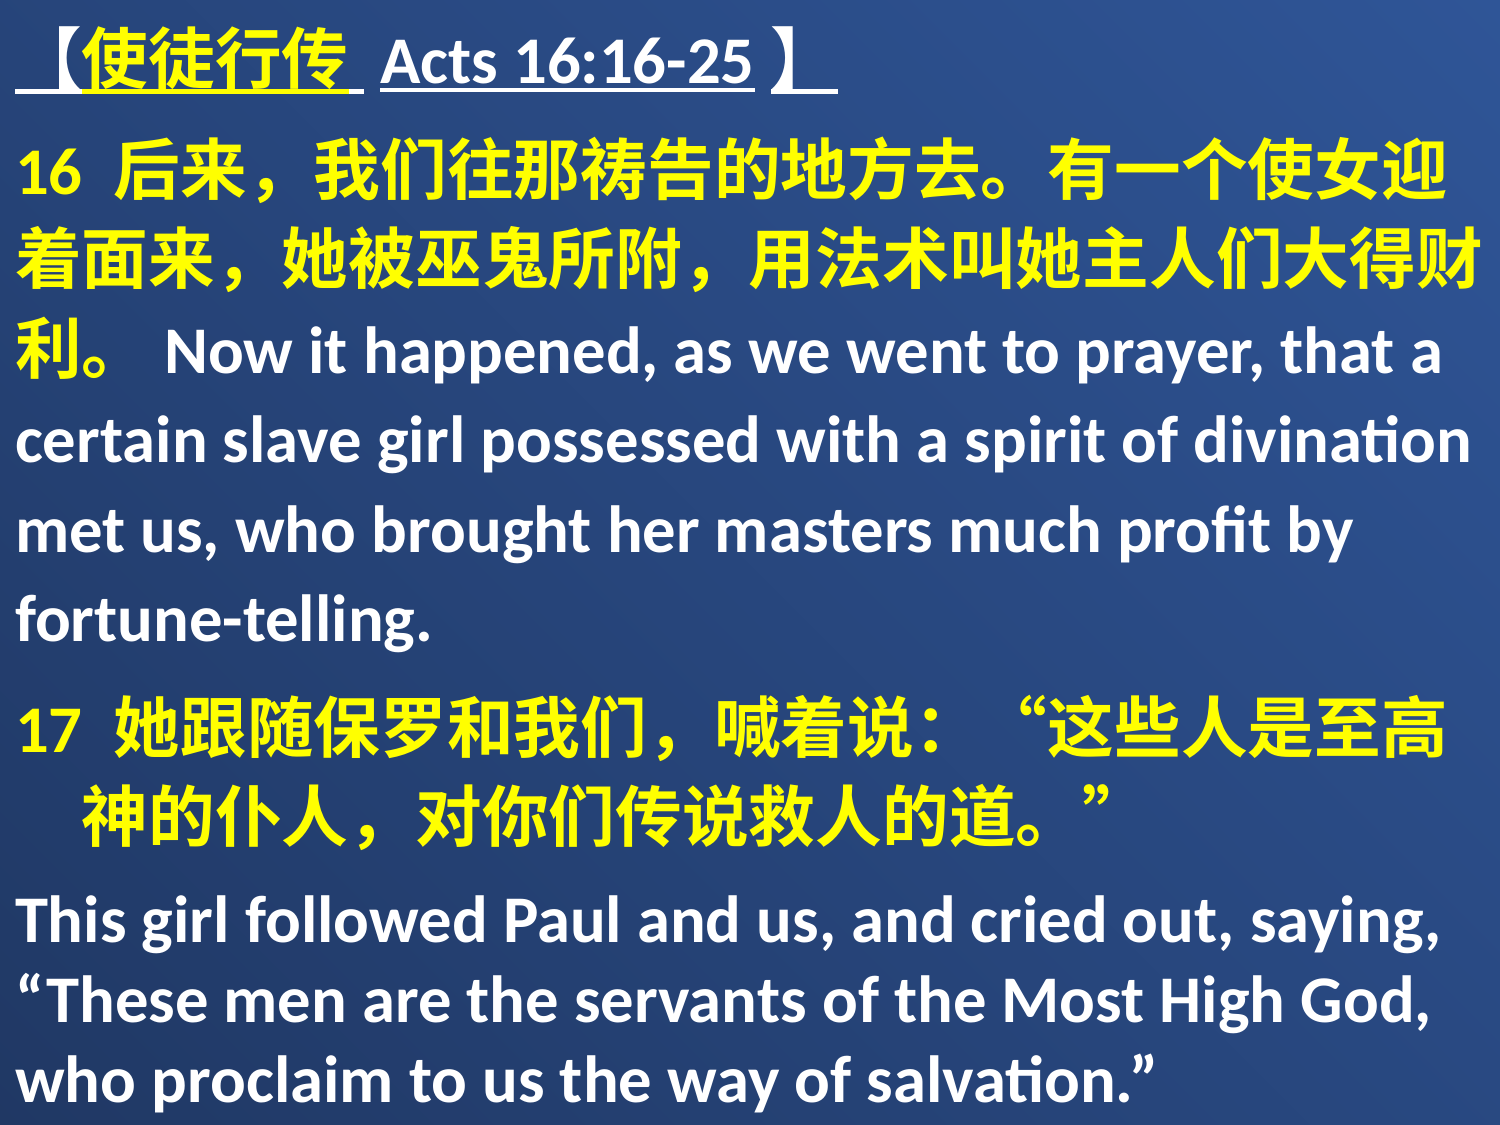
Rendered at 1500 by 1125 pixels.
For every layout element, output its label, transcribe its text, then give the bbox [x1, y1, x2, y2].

subtitle 【使徒行传 Acts 16:16-25】 16 后来，我们往那祷告的地方去。有一个使女迎着面来，她被巫鬼所附，用法术叫她主人们大得财利。Now it happened, as we went to prayer, that a certain slave girl possessed with a spirit of divination met us, who brought her masters much profit by fortune-telling. 17 她跟随保罗和我们，喊着说：“这些人是至高 神的仆人，对你们传说救人的道。” This girl followed Paul and us, and cried out, saying, “These men are the servants of the Most High God, who proclaim to us the way of salvation.” [0, 0, 1500, 1125]
